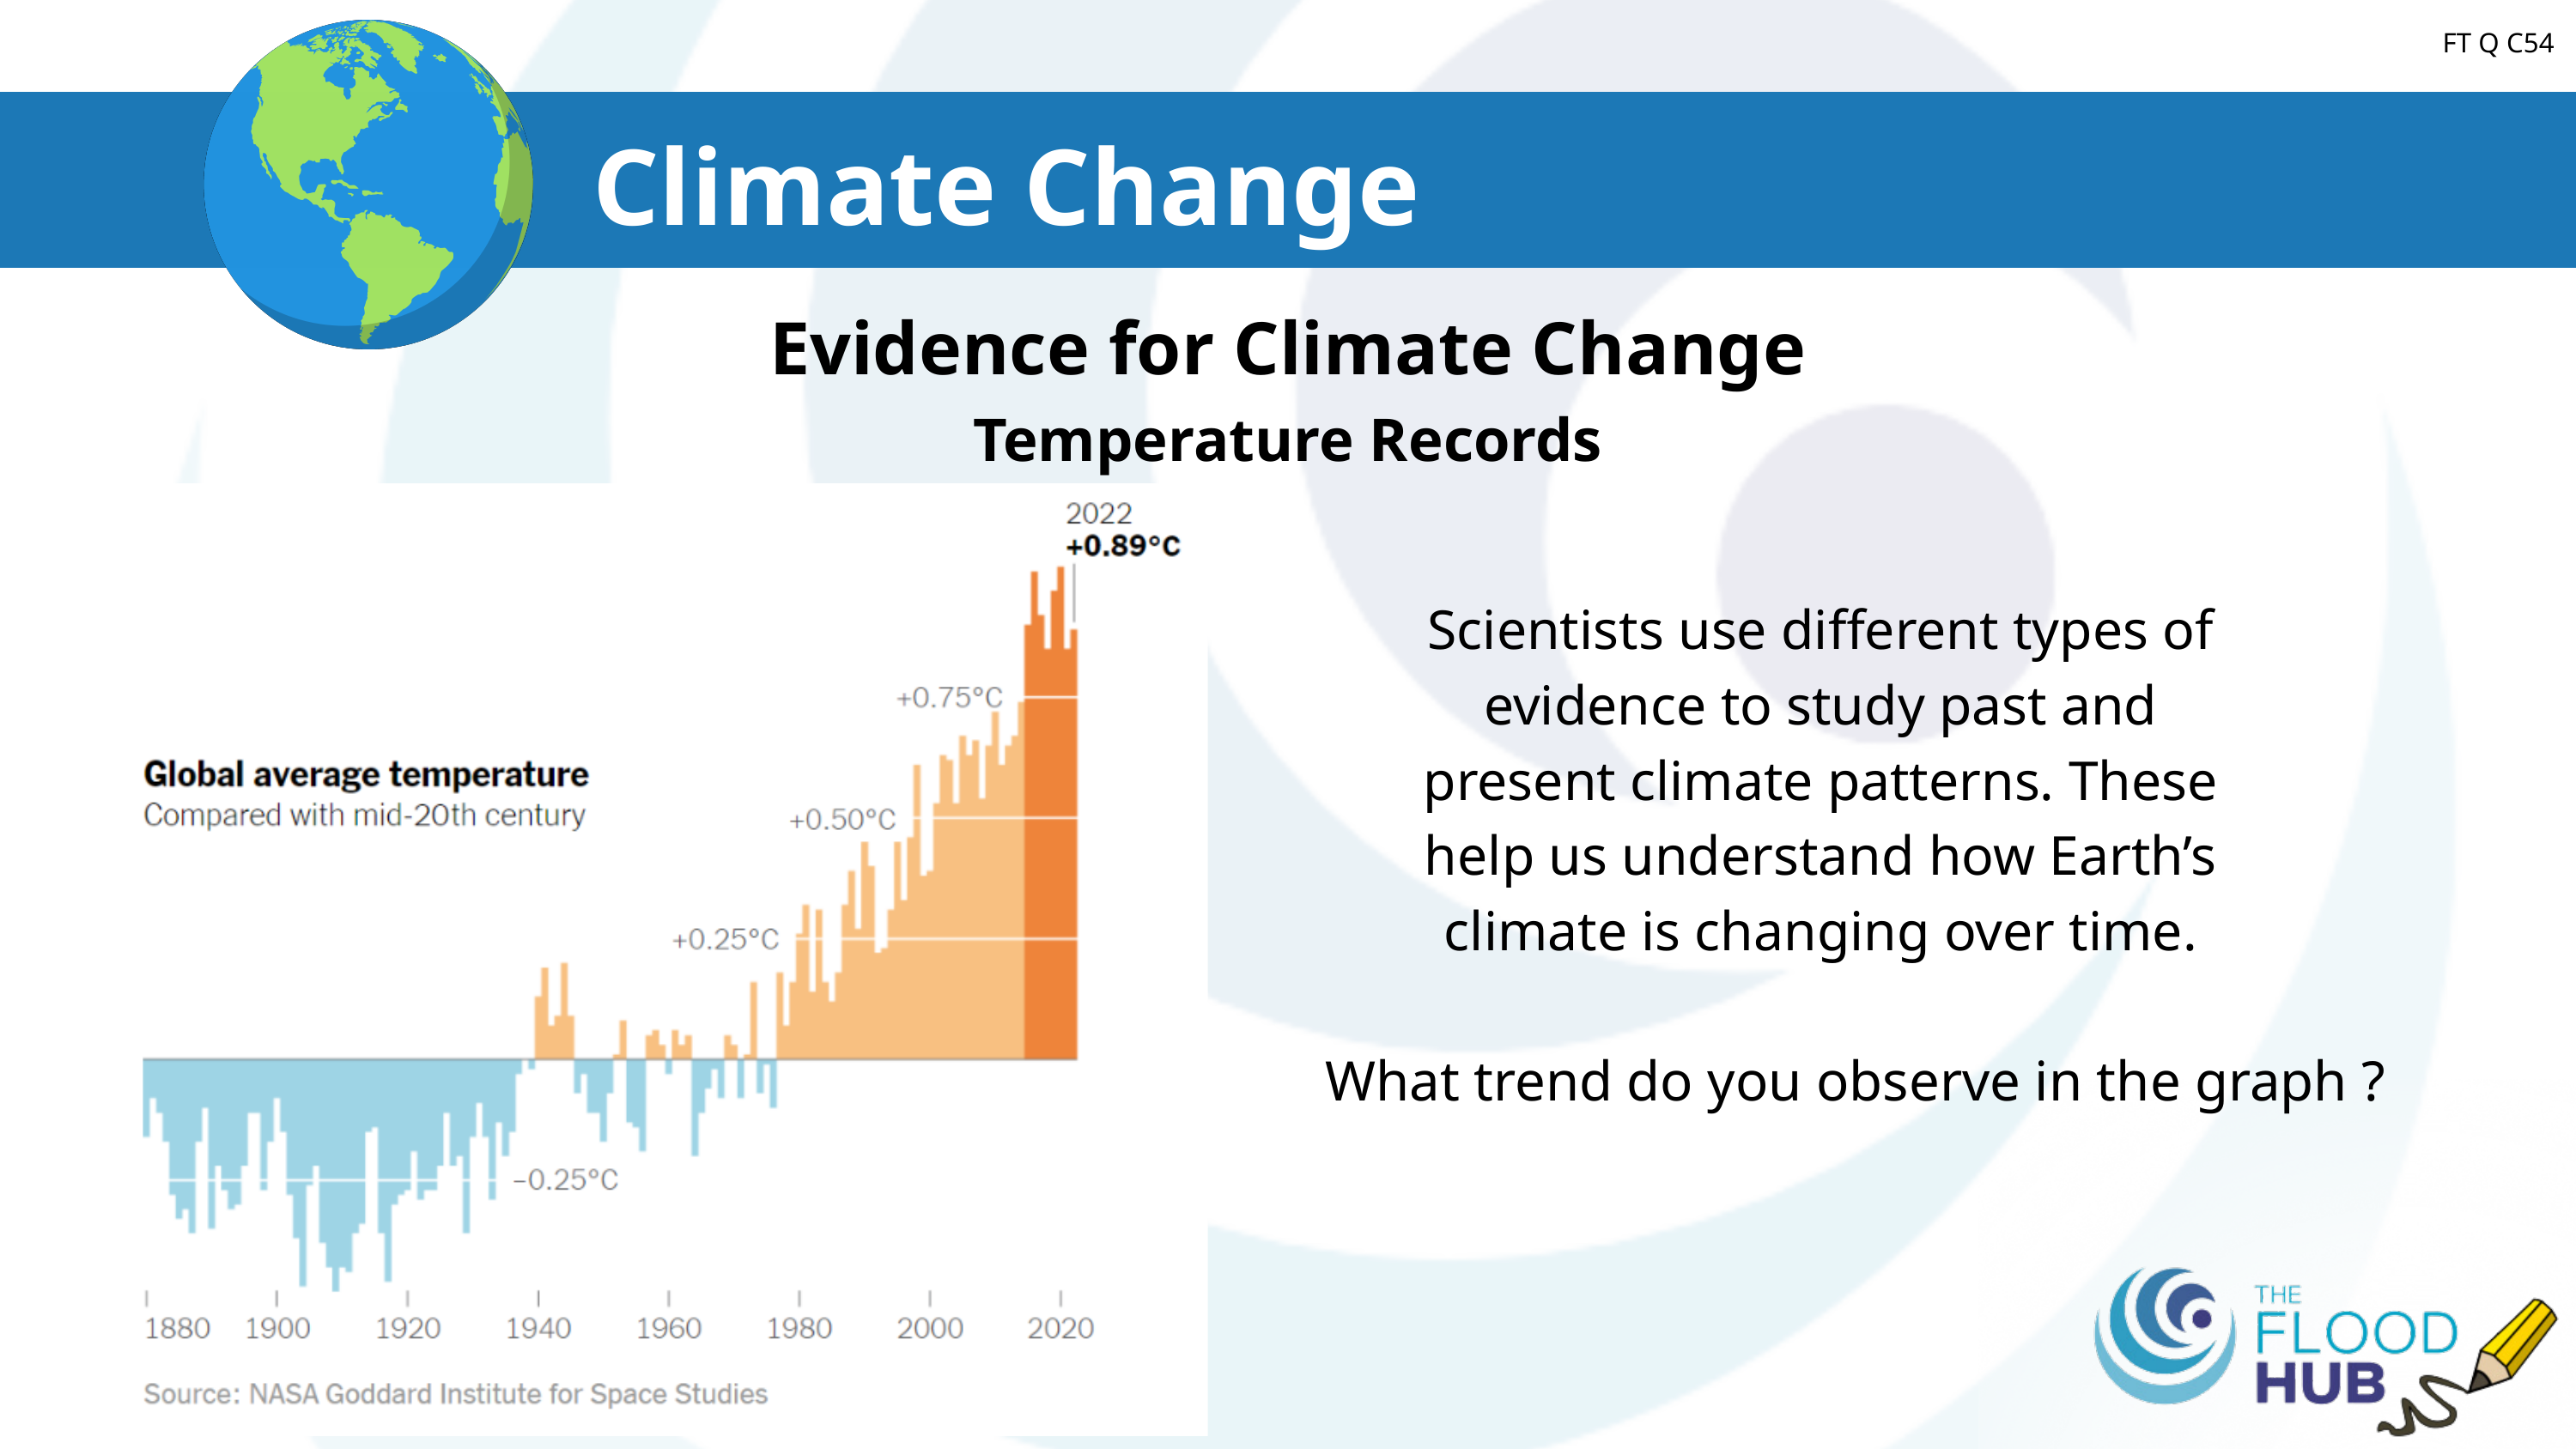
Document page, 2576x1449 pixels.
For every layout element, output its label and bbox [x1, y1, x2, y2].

text_box [0, 0, 2576, 1449]
